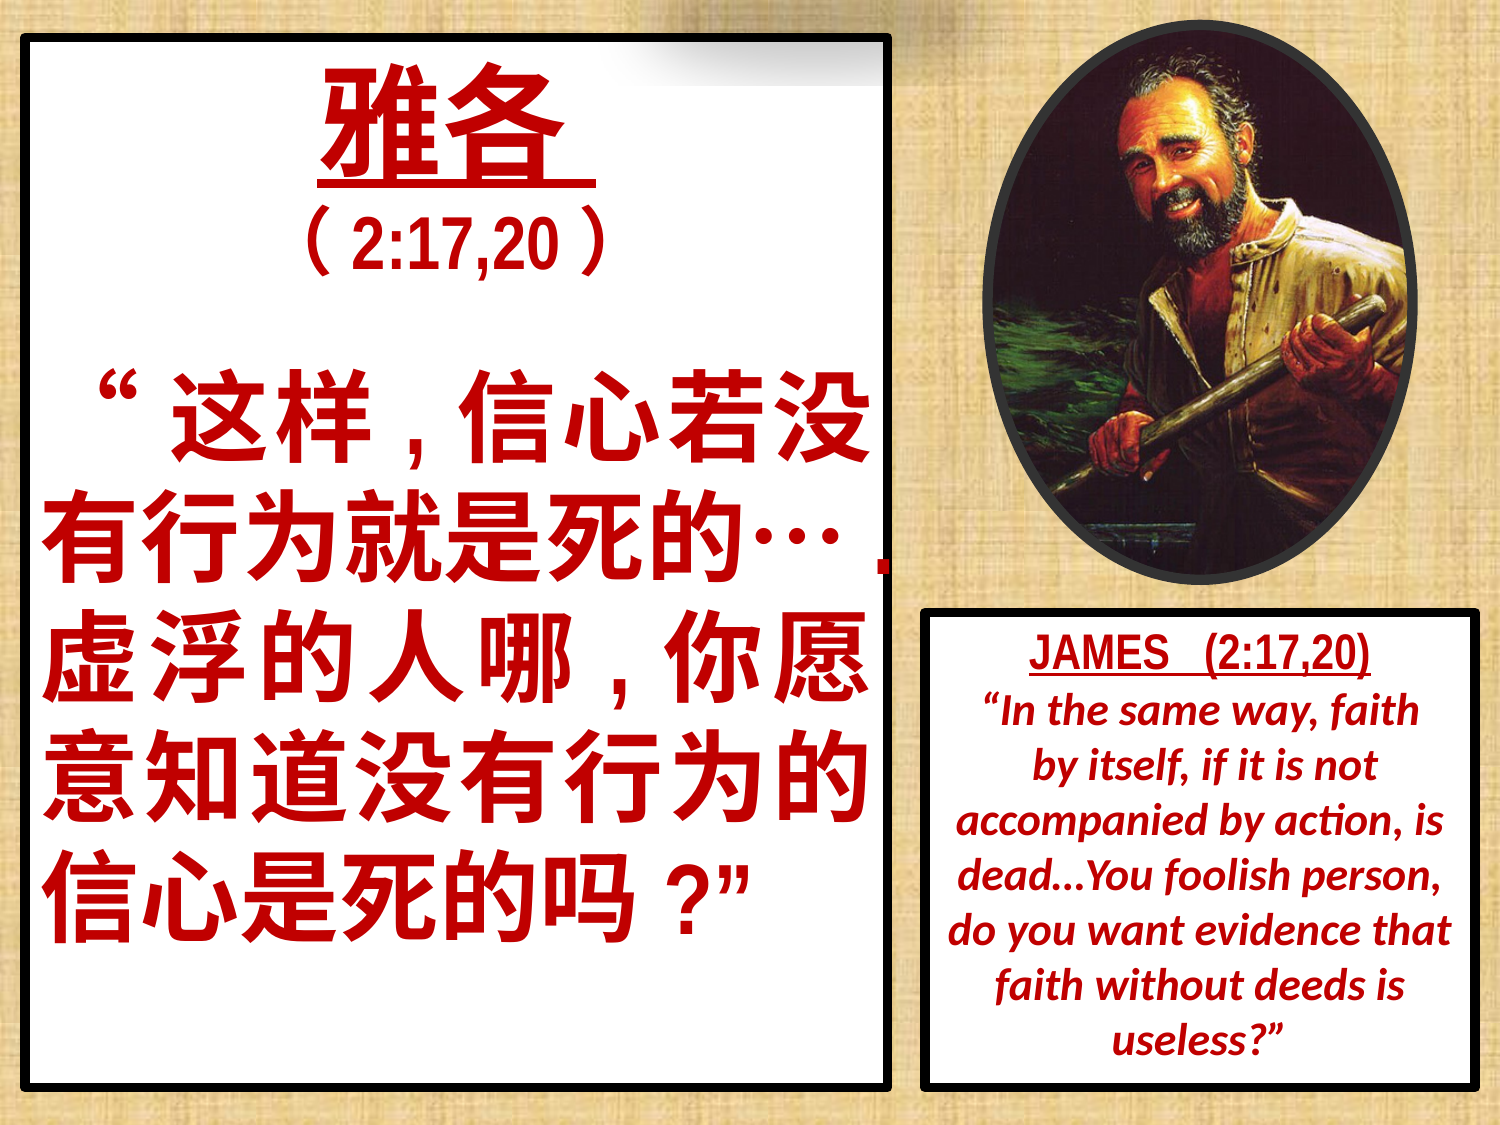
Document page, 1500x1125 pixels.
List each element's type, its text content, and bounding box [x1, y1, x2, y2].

text_box JAMES (2:17,20) “In the same way, faith by itself, if it is not accompanied by action, is dead…You foolish person, do you want evidence that faith without deeds is useless?” [923, 610, 1477, 1090]
text_box 雅各 （2:17,20） “这样,信心若没有行为就是死的….虚浮的人哪,你愿意知道没有行为的信心是死的吗?” [23, 35, 890, 1089]
picture [0, 0, 1500, 1125]
